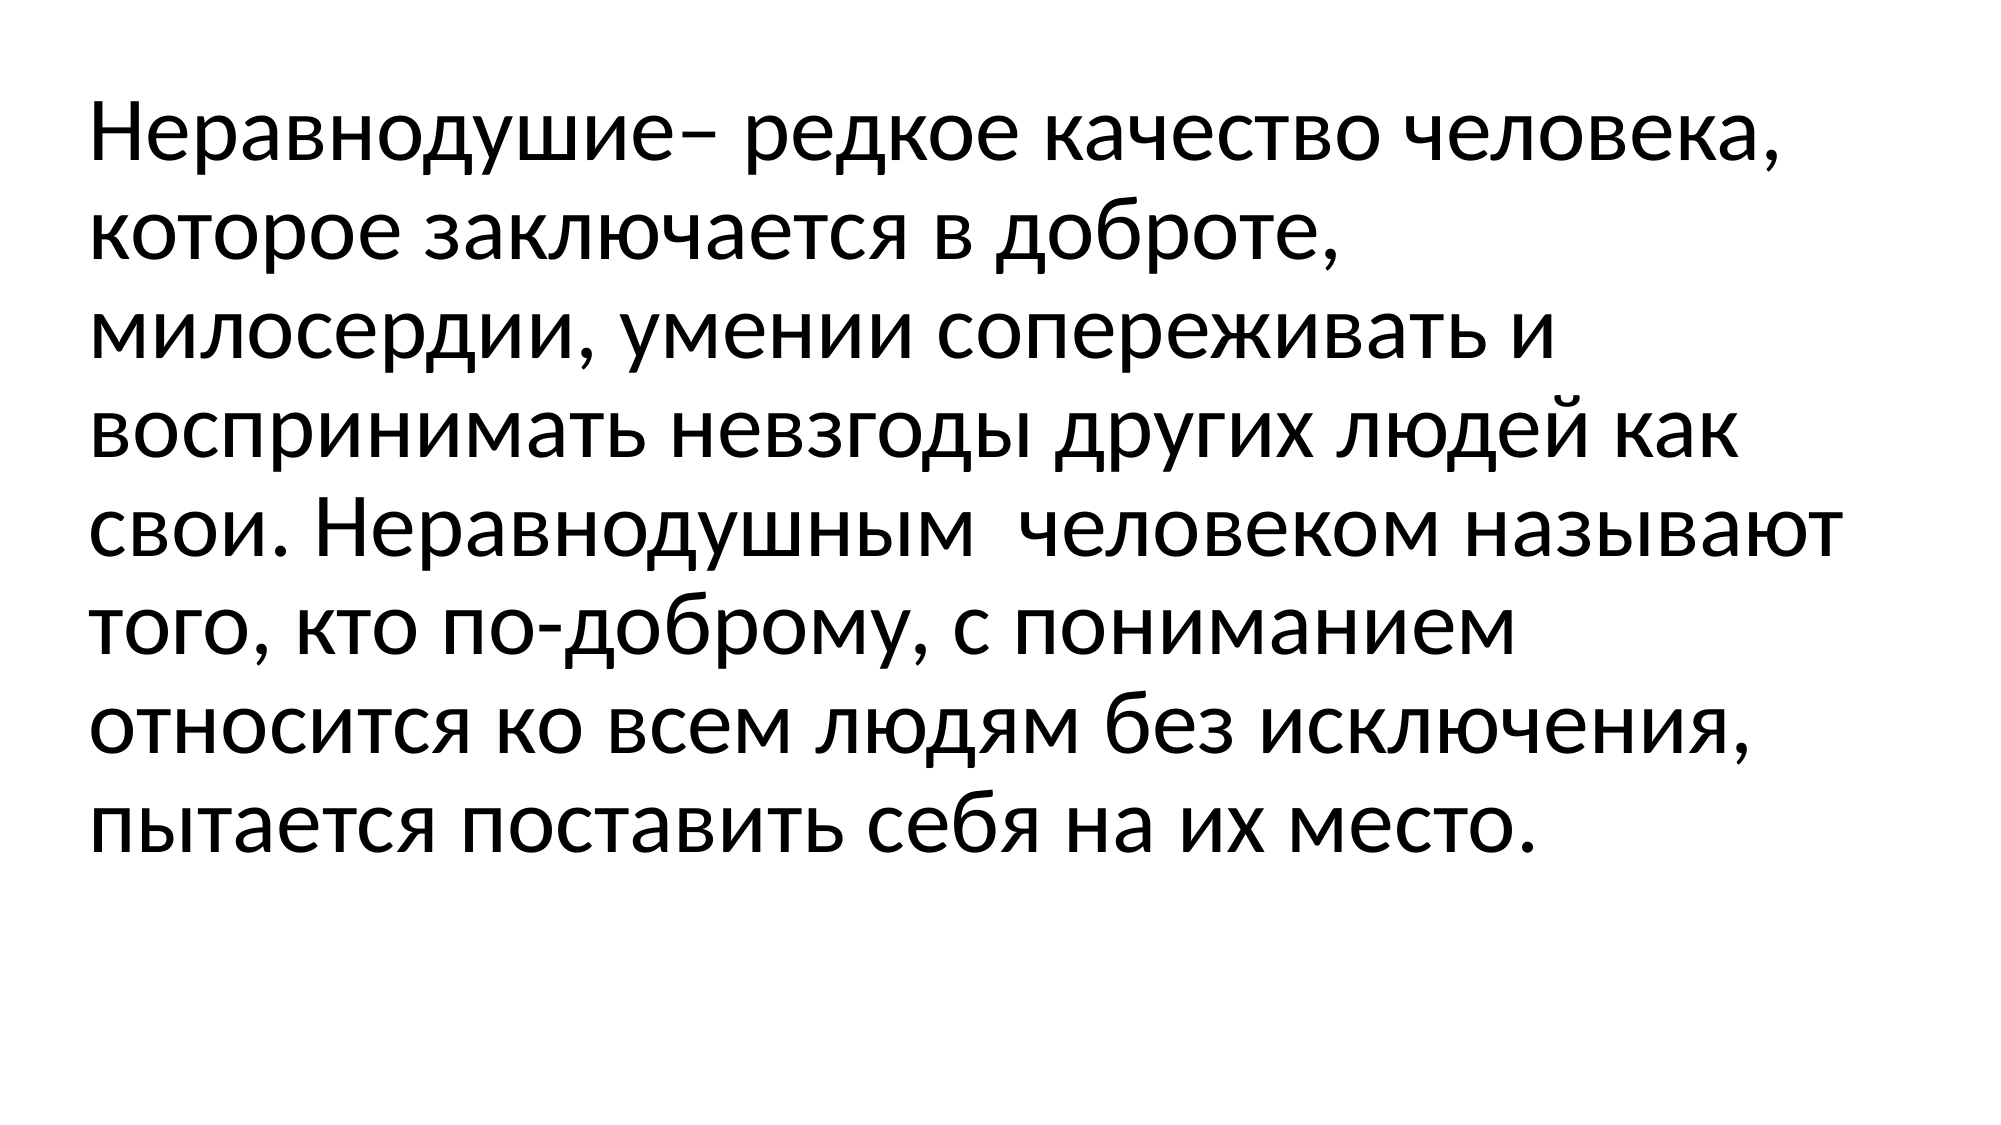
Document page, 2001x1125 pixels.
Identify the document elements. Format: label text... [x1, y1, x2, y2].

list Неравнодушие– редкое качество человека, которое заключается в доброте, милосердии, умении сопереживать и воспринимать невзгоды других людей как свои. Неравнодушным человеком называют того, кто по-доброму, с пониманием относится ко всем людям без исключения, пытается поставить себя на их место. [73, 73, 1863, 1014]
